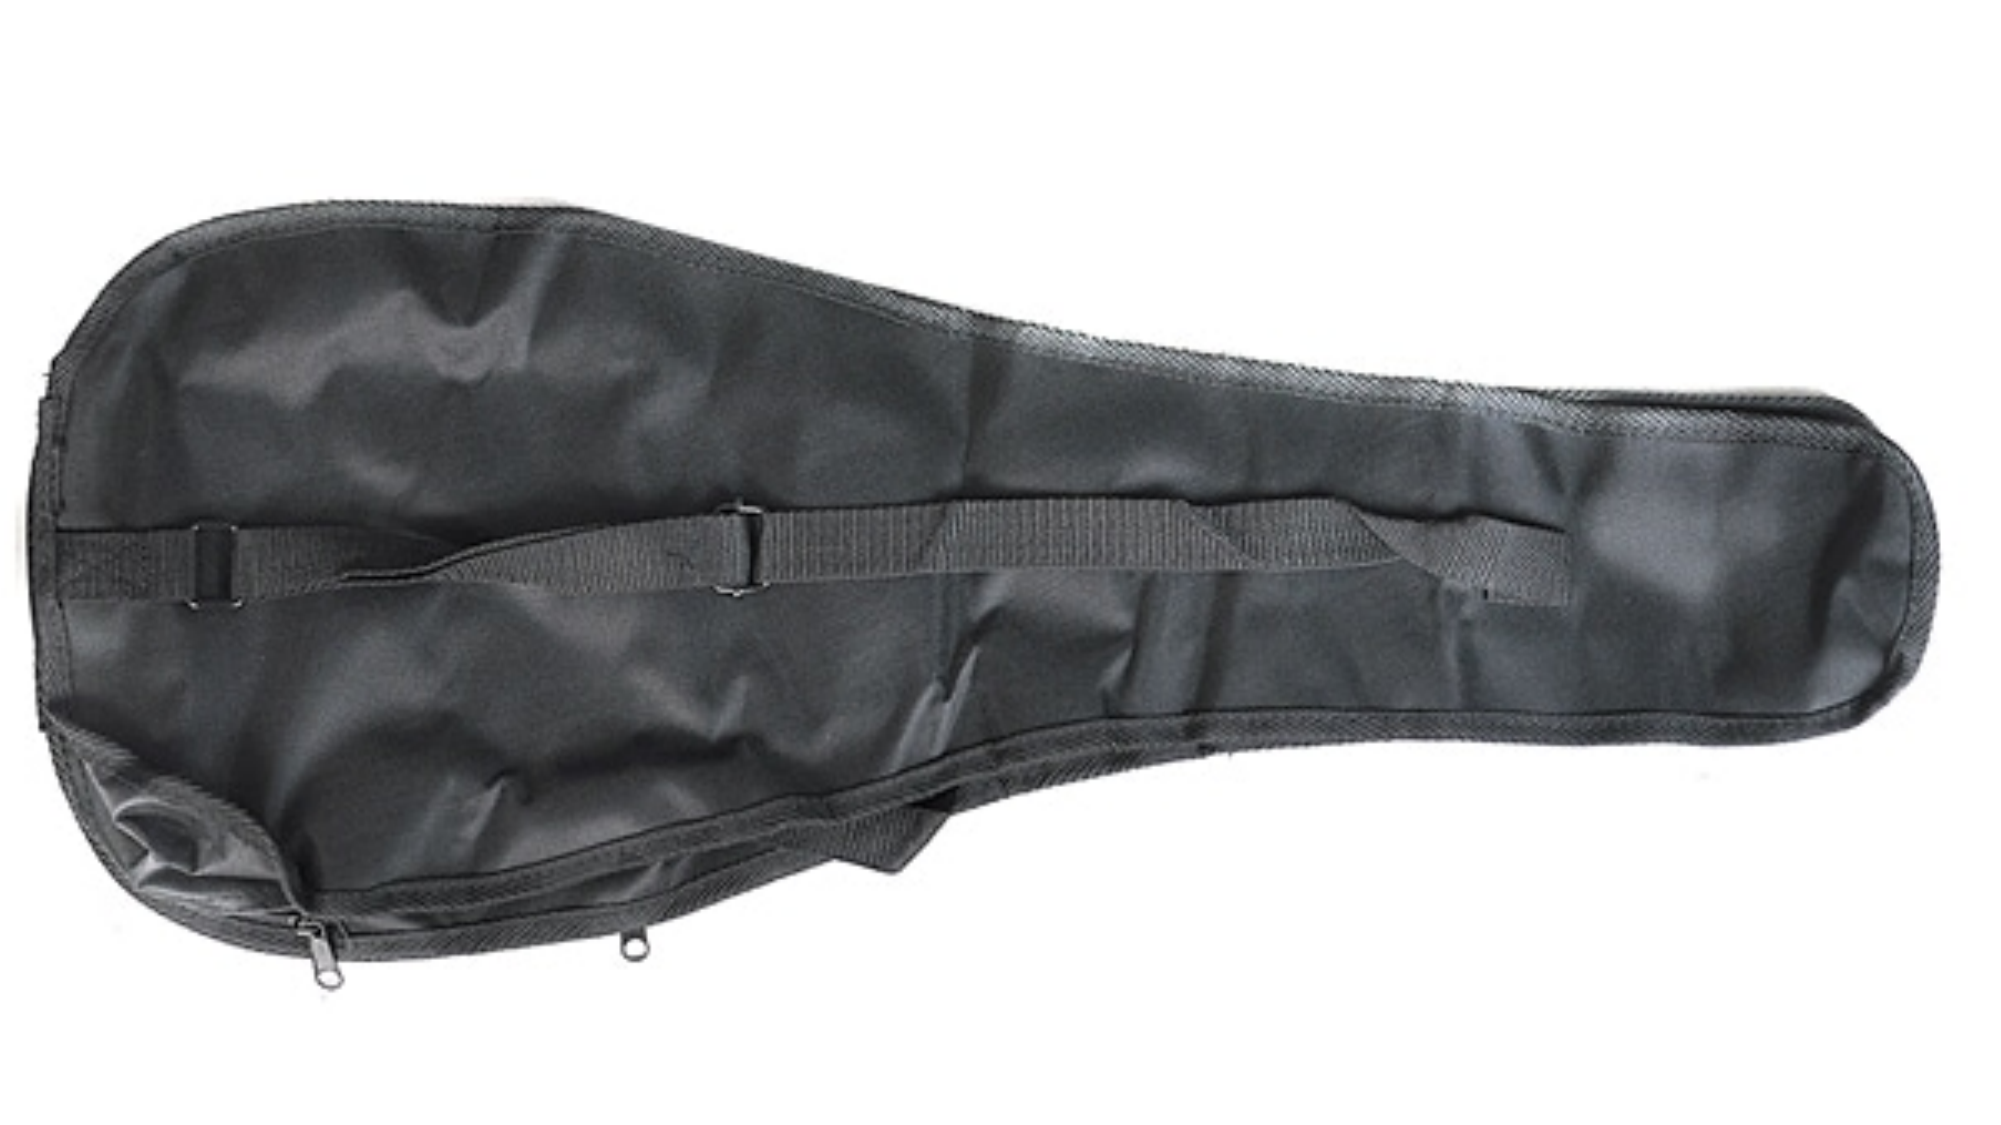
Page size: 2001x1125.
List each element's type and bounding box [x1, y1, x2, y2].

picture [0, 65, 1994, 1063]
